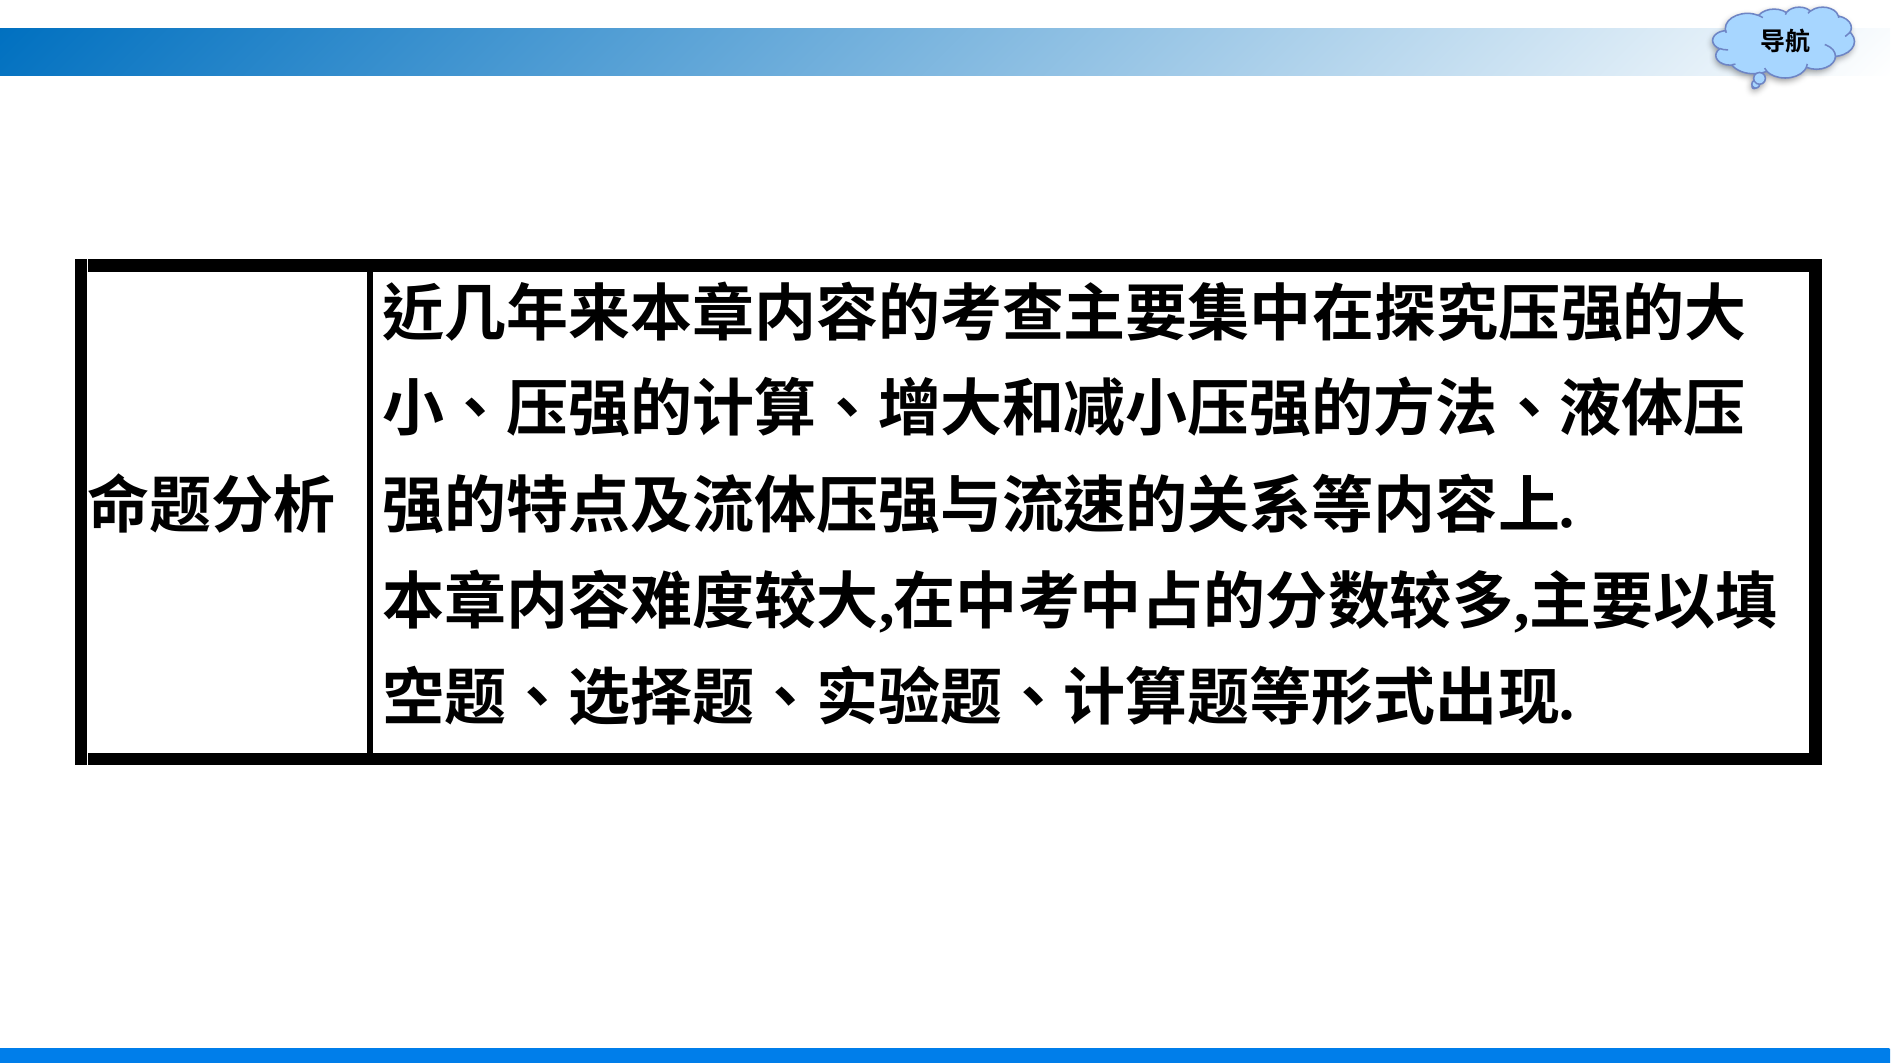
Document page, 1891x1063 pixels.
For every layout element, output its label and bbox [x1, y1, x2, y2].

text_box [59, 259, 1833, 845]
